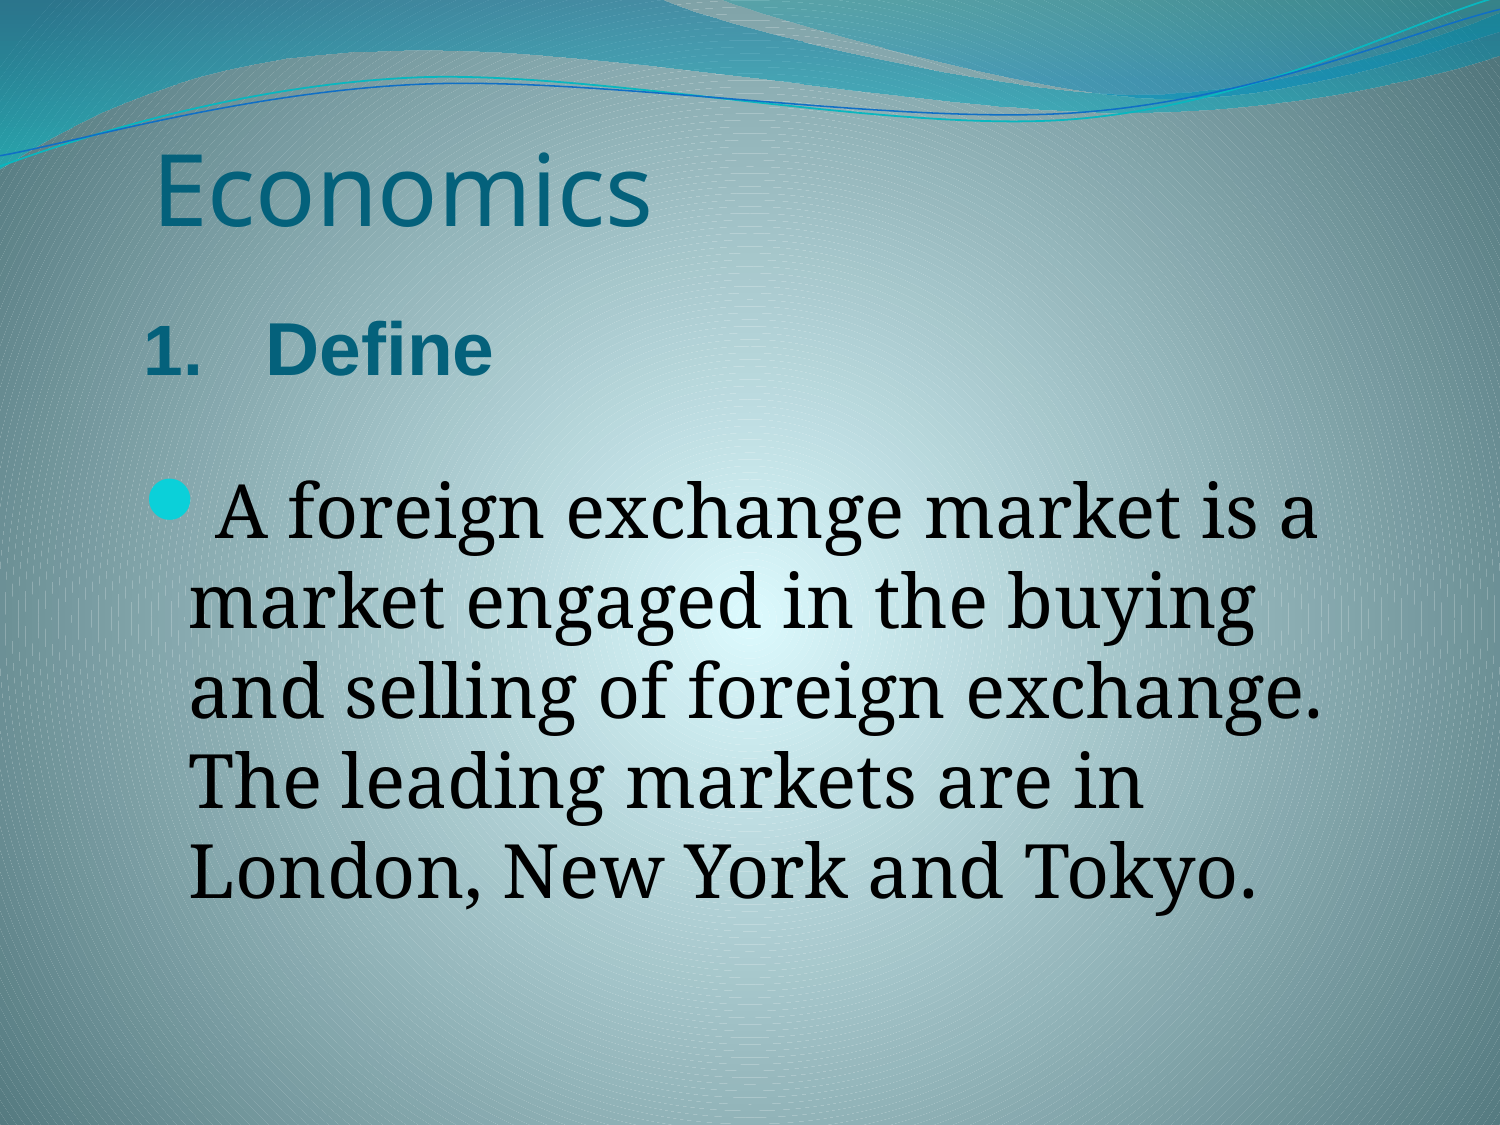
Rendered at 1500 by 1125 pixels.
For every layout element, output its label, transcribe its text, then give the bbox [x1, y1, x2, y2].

list Define A foreign exchange market is a market engaged in the buying and selling of foreign exchange. The leading markets are in London, New York and Tokyo. [128, 292, 1360, 997]
title Economics [152, 58, 1383, 247]
